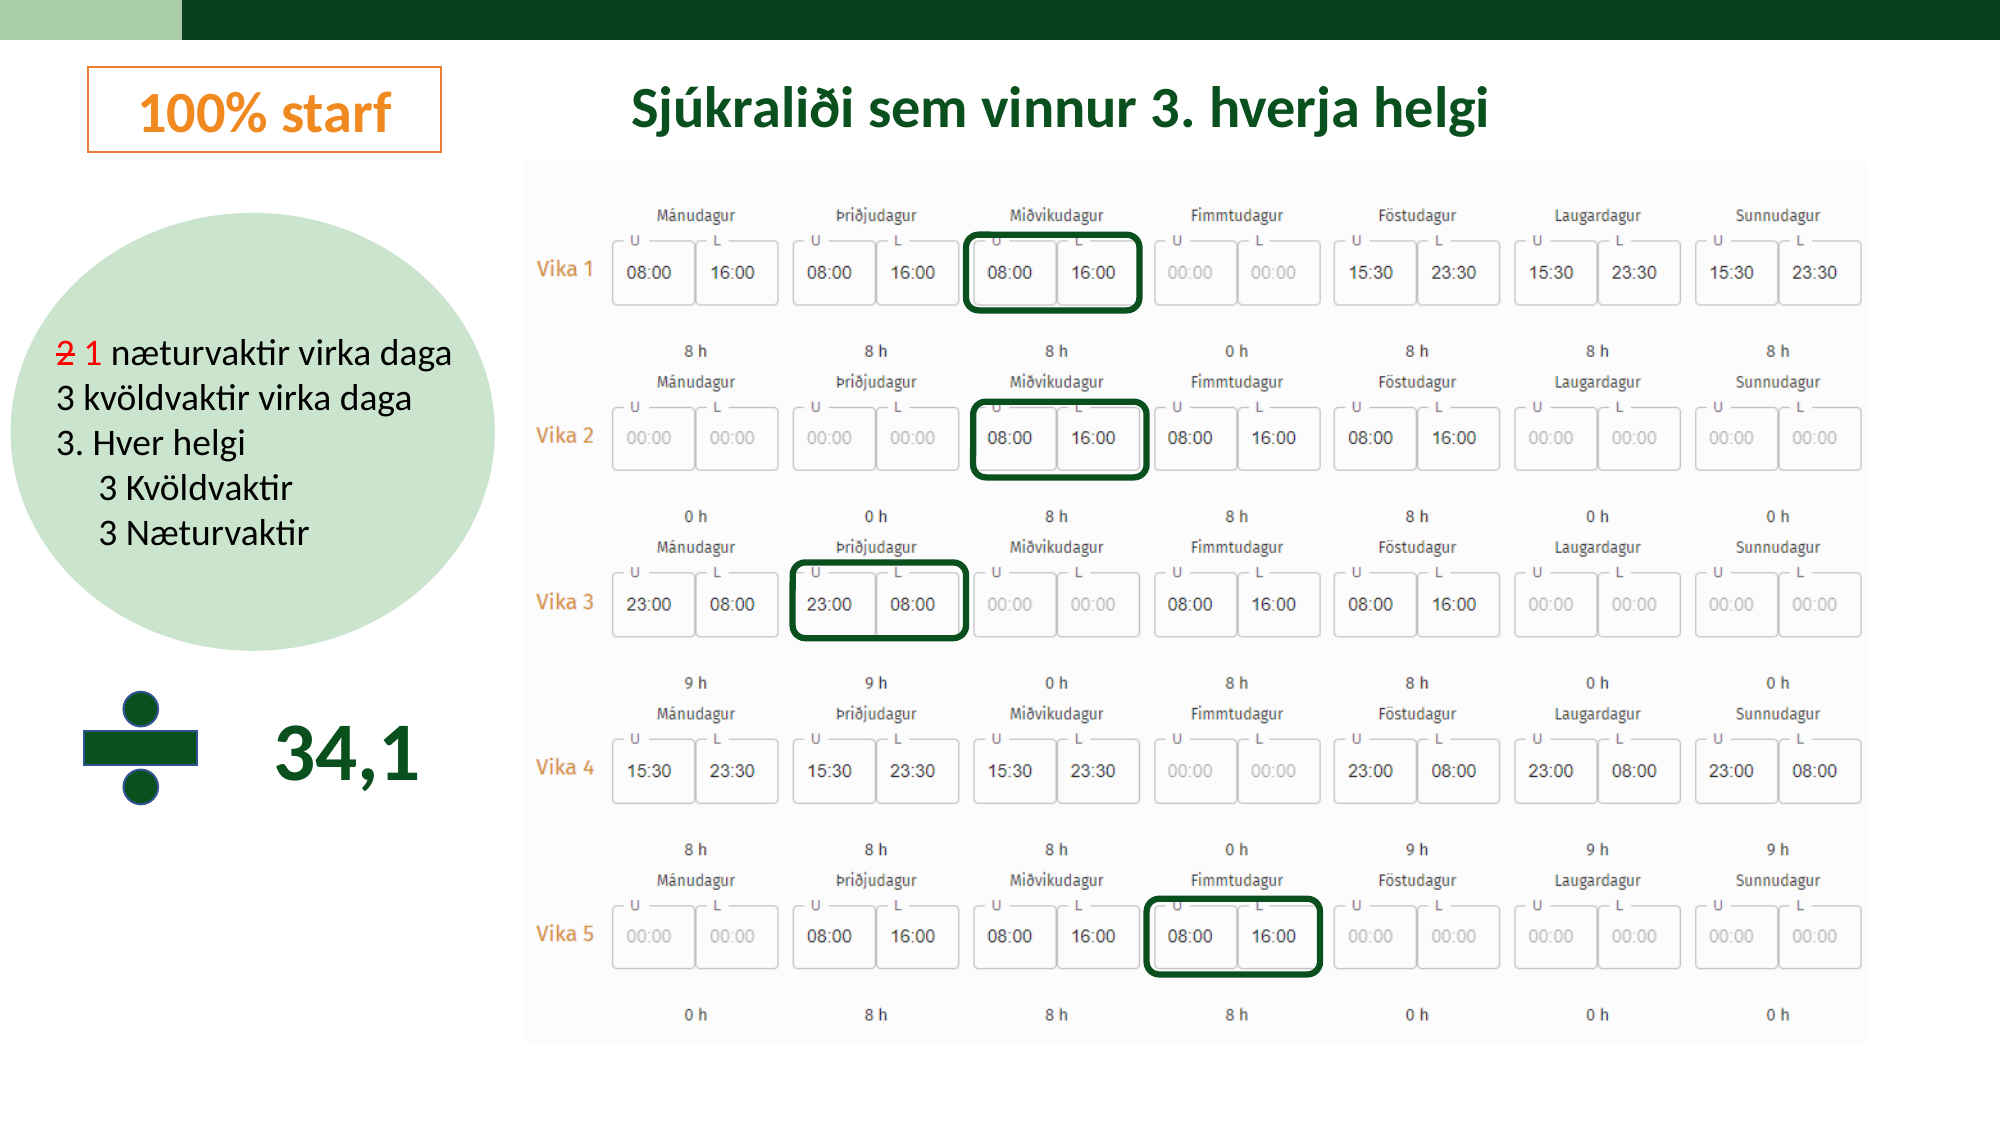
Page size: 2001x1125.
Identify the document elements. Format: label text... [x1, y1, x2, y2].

text_box [44, 212, 461, 320]
text_box [476, 347, 495, 517]
text_box [122, 768, 160, 806]
text_box [63, 112, 249, 190]
text_box 34,1 [258, 689, 450, 804]
text_box [56, 560, 449, 651]
text_box Sjúkraliði sem vinnur 3. hverja helgi [616, 61, 1585, 147]
picture [525, 161, 1867, 1045]
text_box [83, 730, 198, 766]
text_box [10, 325, 41, 539]
text_box 100% starf [87, 66, 442, 153]
text_box [122, 690, 160, 728]
text_box 2 1 næturvaktir virka daga 3 kvöldvaktir virka daga 3. Hver helgi 3 Kvöldvaktir 3 Næturvaktir [41, 320, 476, 560]
